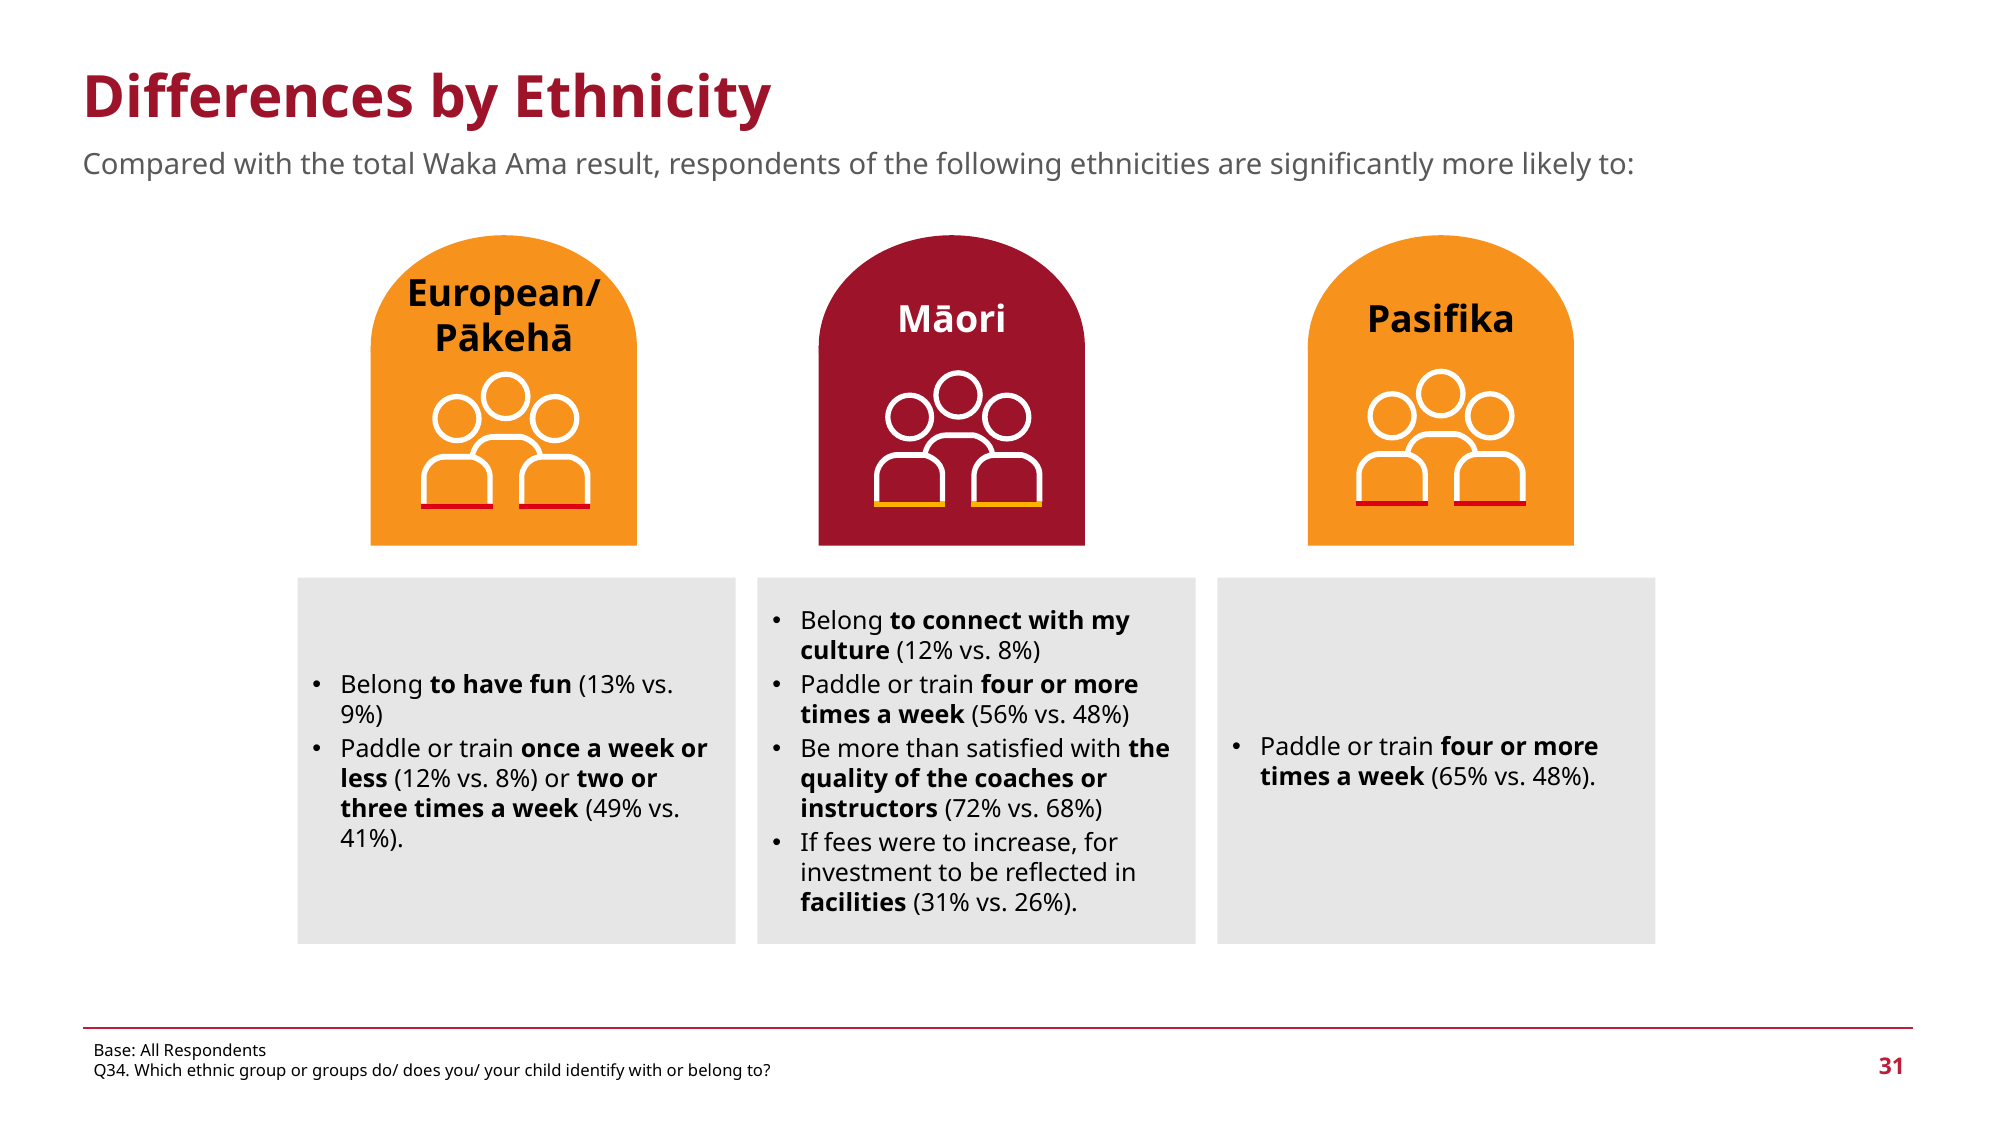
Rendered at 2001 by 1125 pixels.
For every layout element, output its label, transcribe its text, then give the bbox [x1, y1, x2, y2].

picture [874, 370, 1043, 507]
text_box Paddle or train four or more times a week (65% vs. 48%). [1216, 577, 1656, 945]
text_box Differences by Ethnicity [67, 14, 1807, 137]
picture [421, 371, 591, 509]
picture [1356, 368, 1526, 507]
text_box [1285, 235, 1597, 546]
text_box Base: All Respondents Q34. Which ethnic group or groups do/ does you/ your child identify with or belong to? [78, 1032, 1417, 1105]
text_box Belong to connect with my culture (12% vs. 8%) Paddle or train four or more times a week (56% vs. 48%) Be more than satisfied with the quality of the coaches or instructors (72% vs. 68%) If fees were to increase, for investment to be reflected in facilities (31% vs. 26%). [756, 577, 1197, 945]
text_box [348, 235, 660, 546]
text_box Belong to have fun (13% vs. 9%) Paddle or train once a week or less (12% vs. 8%) or two or three times a week (49% vs. 41%). [296, 577, 737, 945]
text_box Compared with the total Waka Ama result, respondents of the following ethnicities are significantly more likely to: [67, 137, 1907, 188]
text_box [796, 235, 1108, 546]
